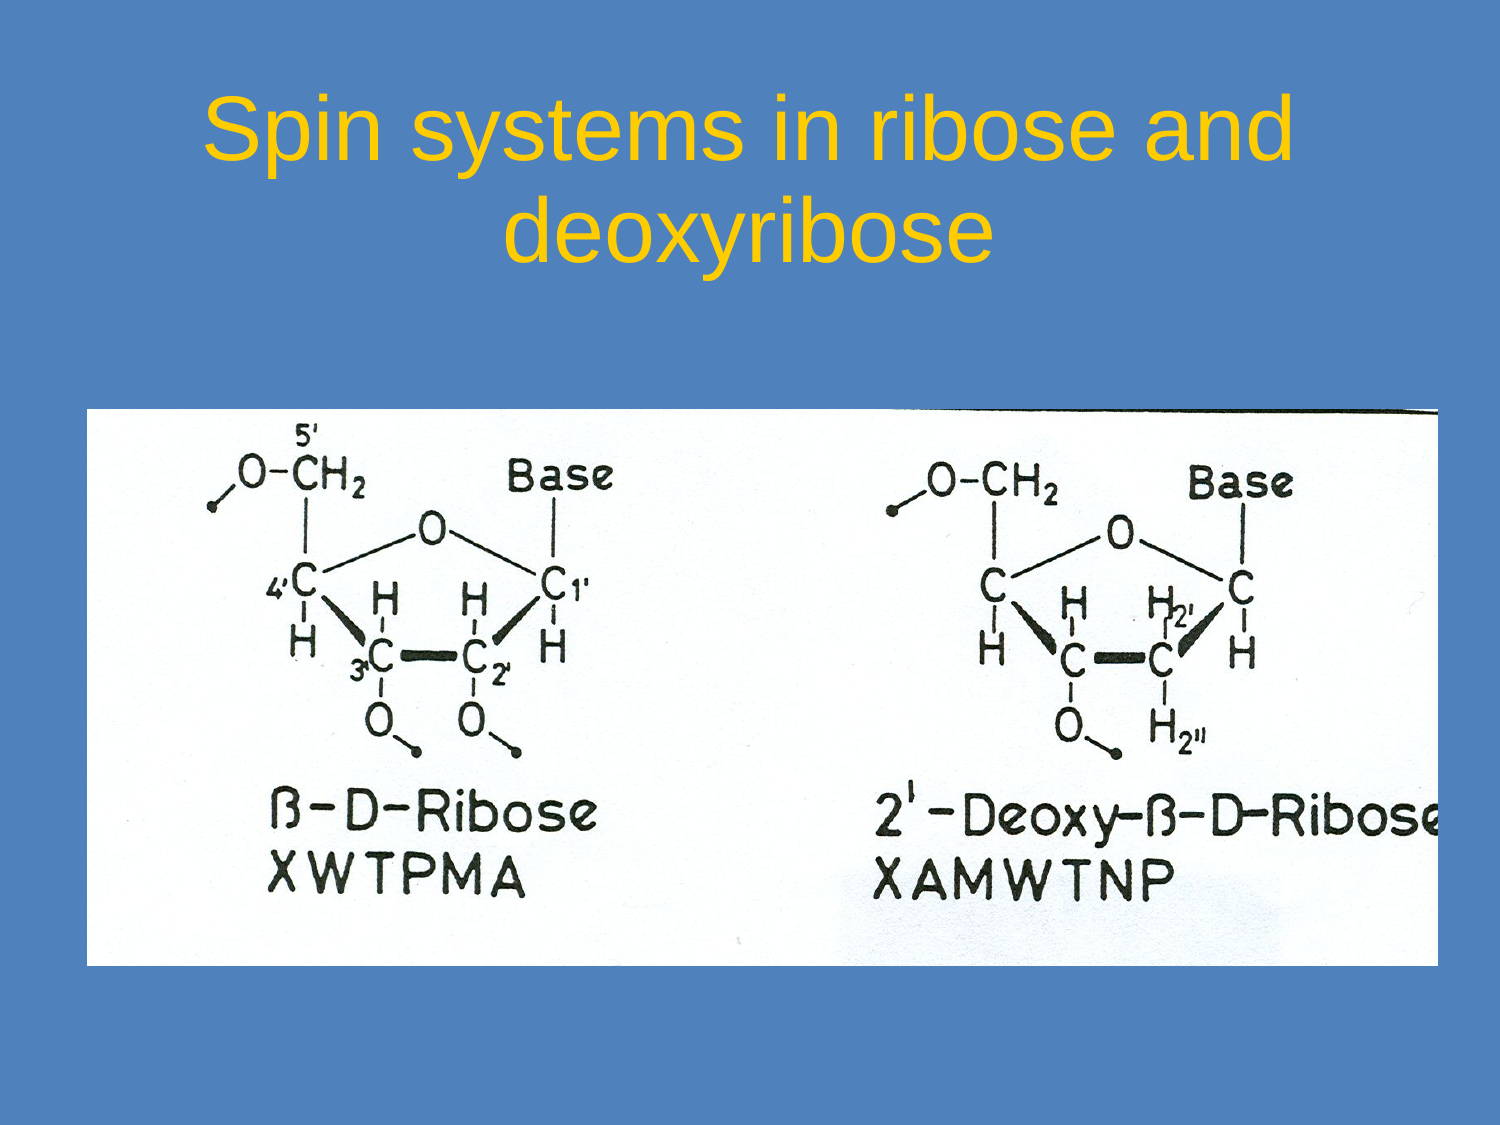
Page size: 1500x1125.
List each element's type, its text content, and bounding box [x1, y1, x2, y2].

title Spin systems in ribose and deoxyribose [112, 71, 1388, 292]
picture [87, 409, 1438, 966]
